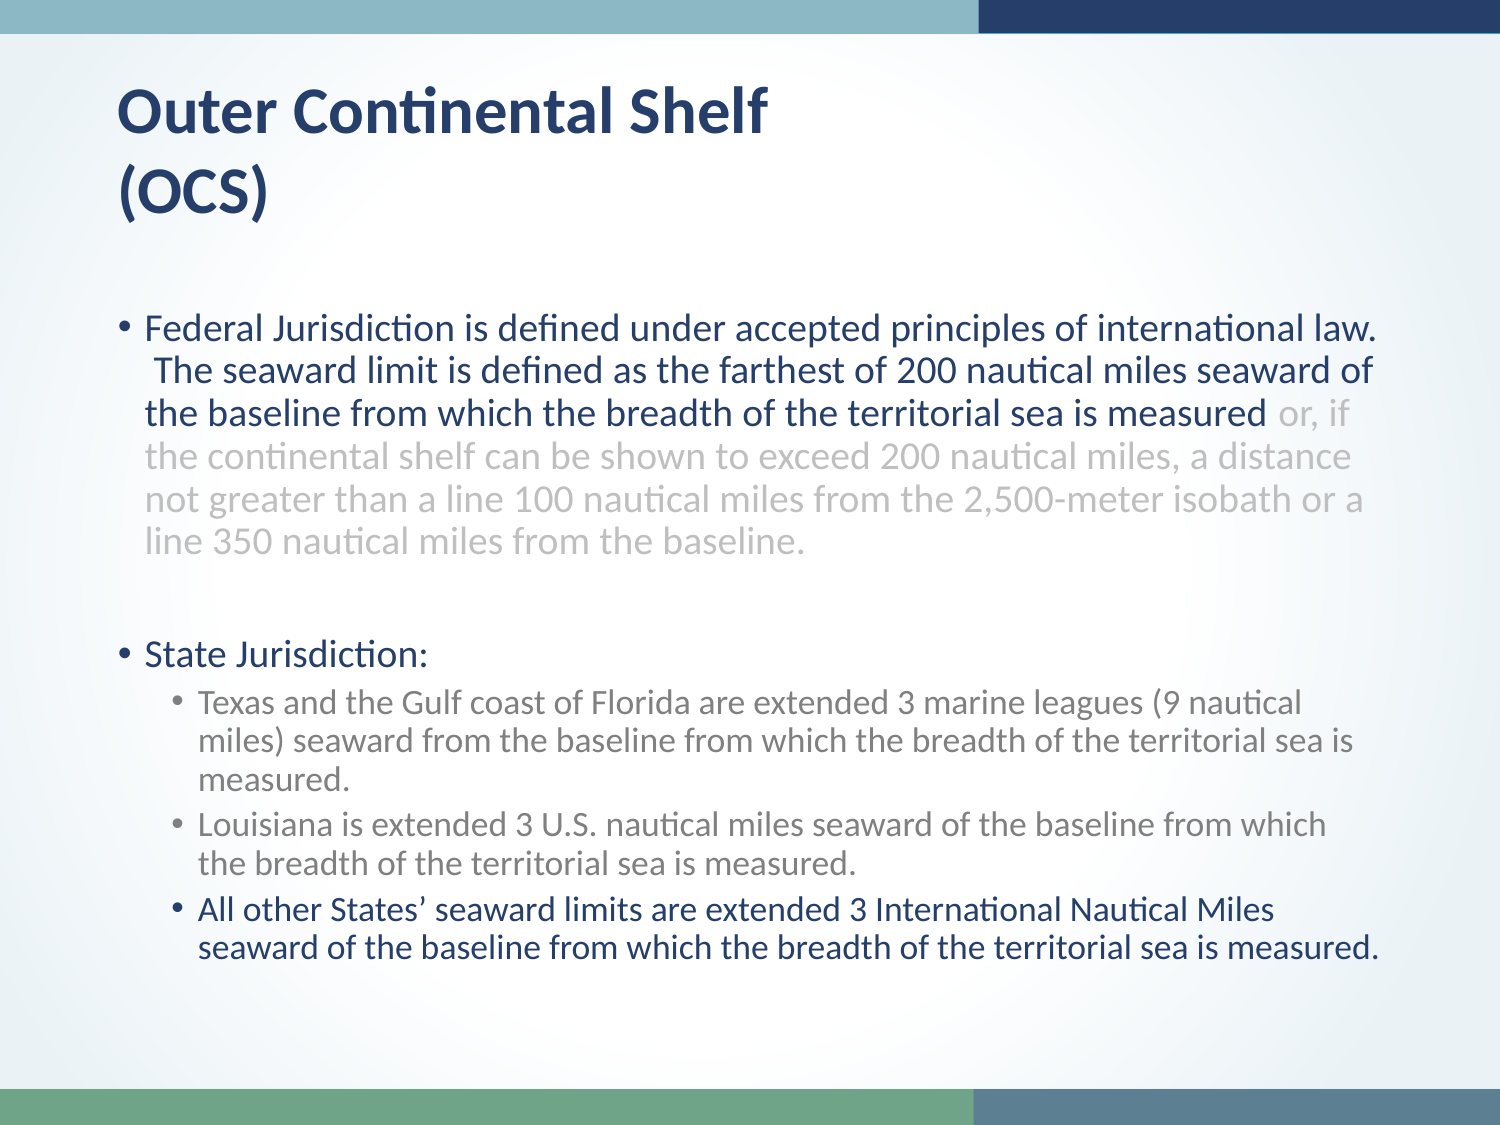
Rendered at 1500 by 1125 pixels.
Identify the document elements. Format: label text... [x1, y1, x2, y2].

text_box Outer Continental Shelf (OCS) [103, 59, 1397, 278]
picture [0, 0, 1500, 1125]
text_box Federal Jurisdiction is defined under accepted principles of international law. The seaward limit is defined as the farthest of 200 nautical miles seaward of the baseline from which the breadth of the territorial sea is measured or, if the continental shelf can be shown to exceed 200 nautical miles, a distance not greater than a line 100 nautical miles from the 2,500-meter isobath or a line 350 nautical miles from the baseline. State Jurisdiction: Texas and the Gulf coast of Florida are extended 3 marine leagues (9 nautical miles) seaward from the baseline from which the breadth of the territorial sea is measured. Louisiana is extended 3 U.S. nautical miles seaward of the baseline from which the breadth of the territorial sea is measured. All other States’ seaward limits are extended 3 International Nautical Miles seaward of the baseline from which the breadth of the territorial sea is measured. [103, 299, 1397, 1014]
